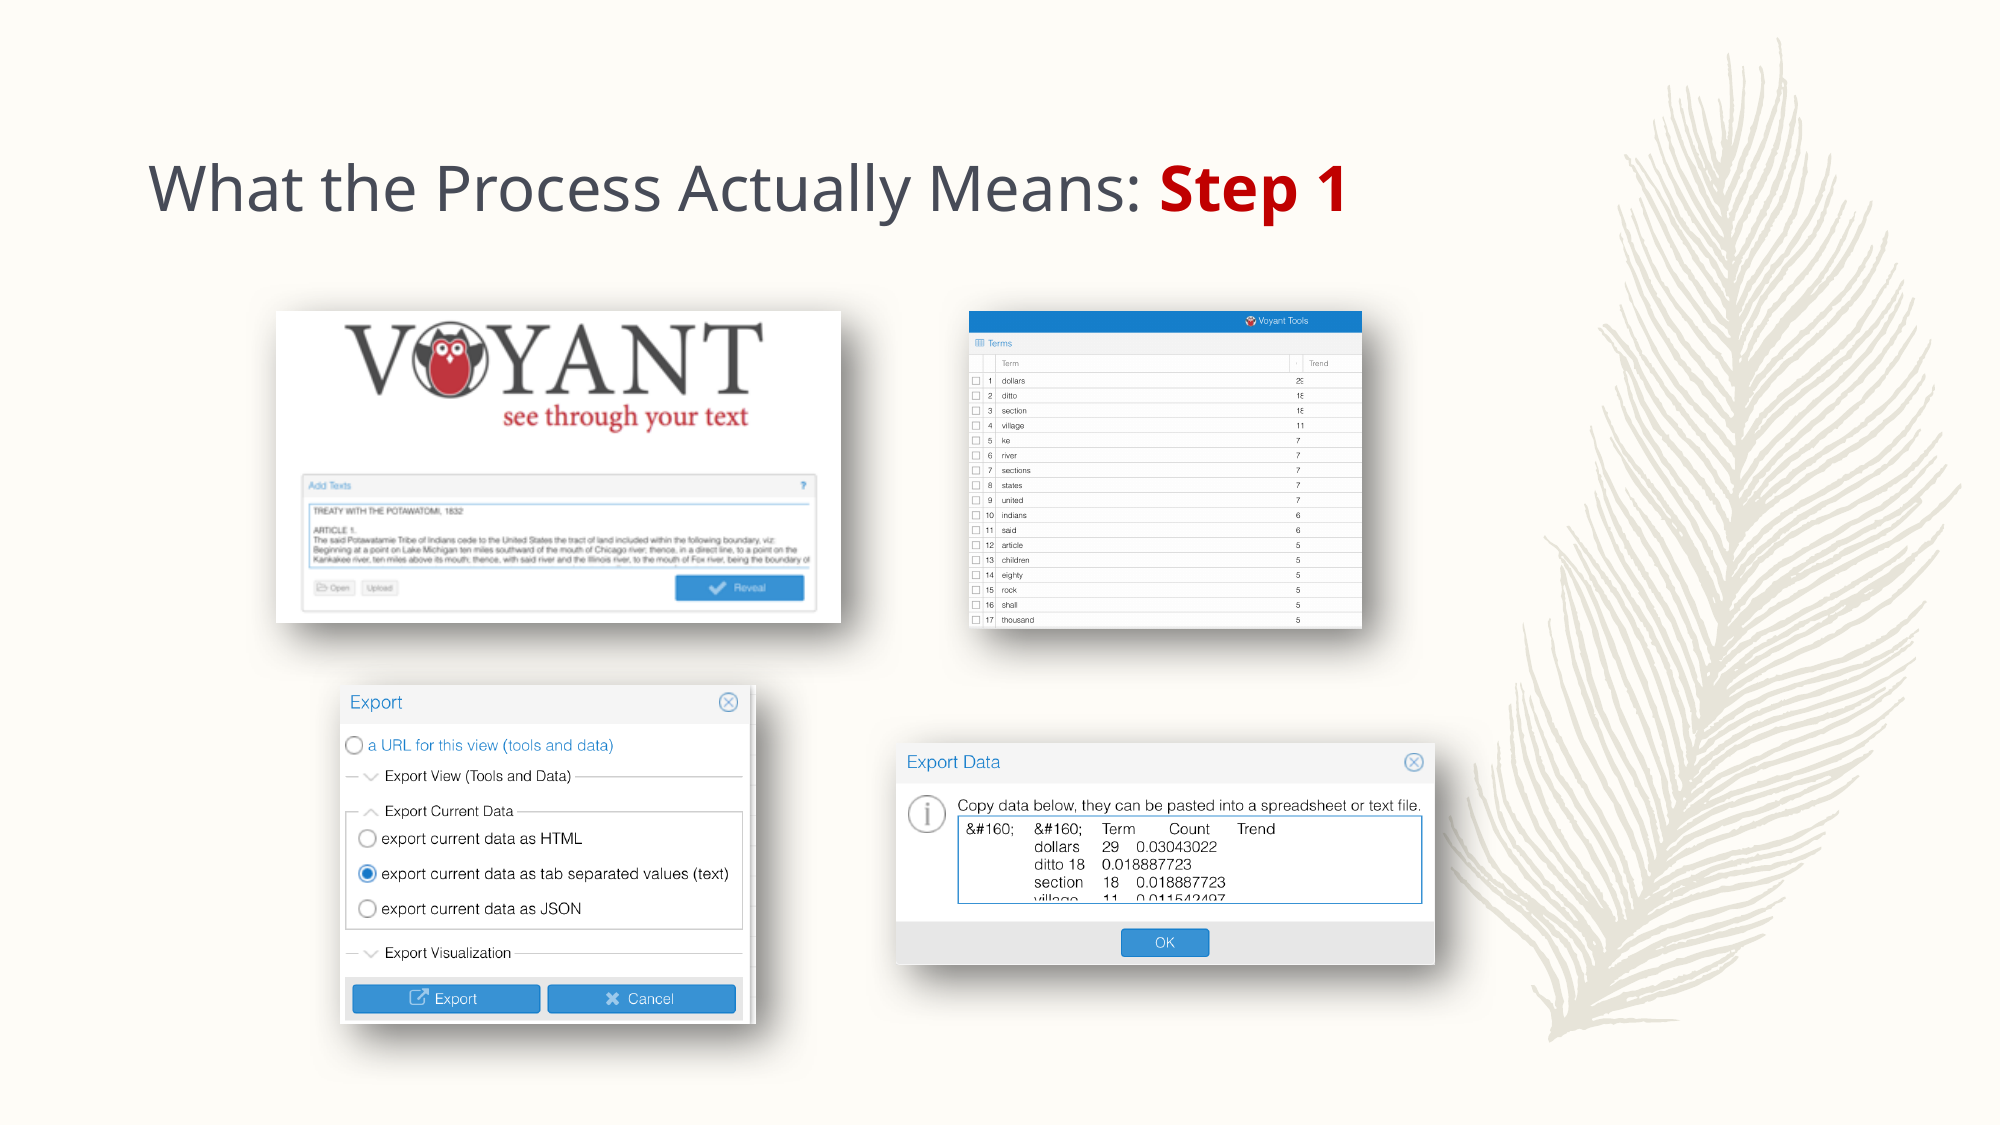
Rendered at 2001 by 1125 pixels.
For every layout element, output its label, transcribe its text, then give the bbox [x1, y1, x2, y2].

picture [339, 685, 757, 1024]
picture [896, 743, 1435, 966]
picture [275, 311, 841, 623]
text_box What the Process Actually Means: Step 1 [133, 116, 1379, 232]
picture [968, 311, 1363, 629]
